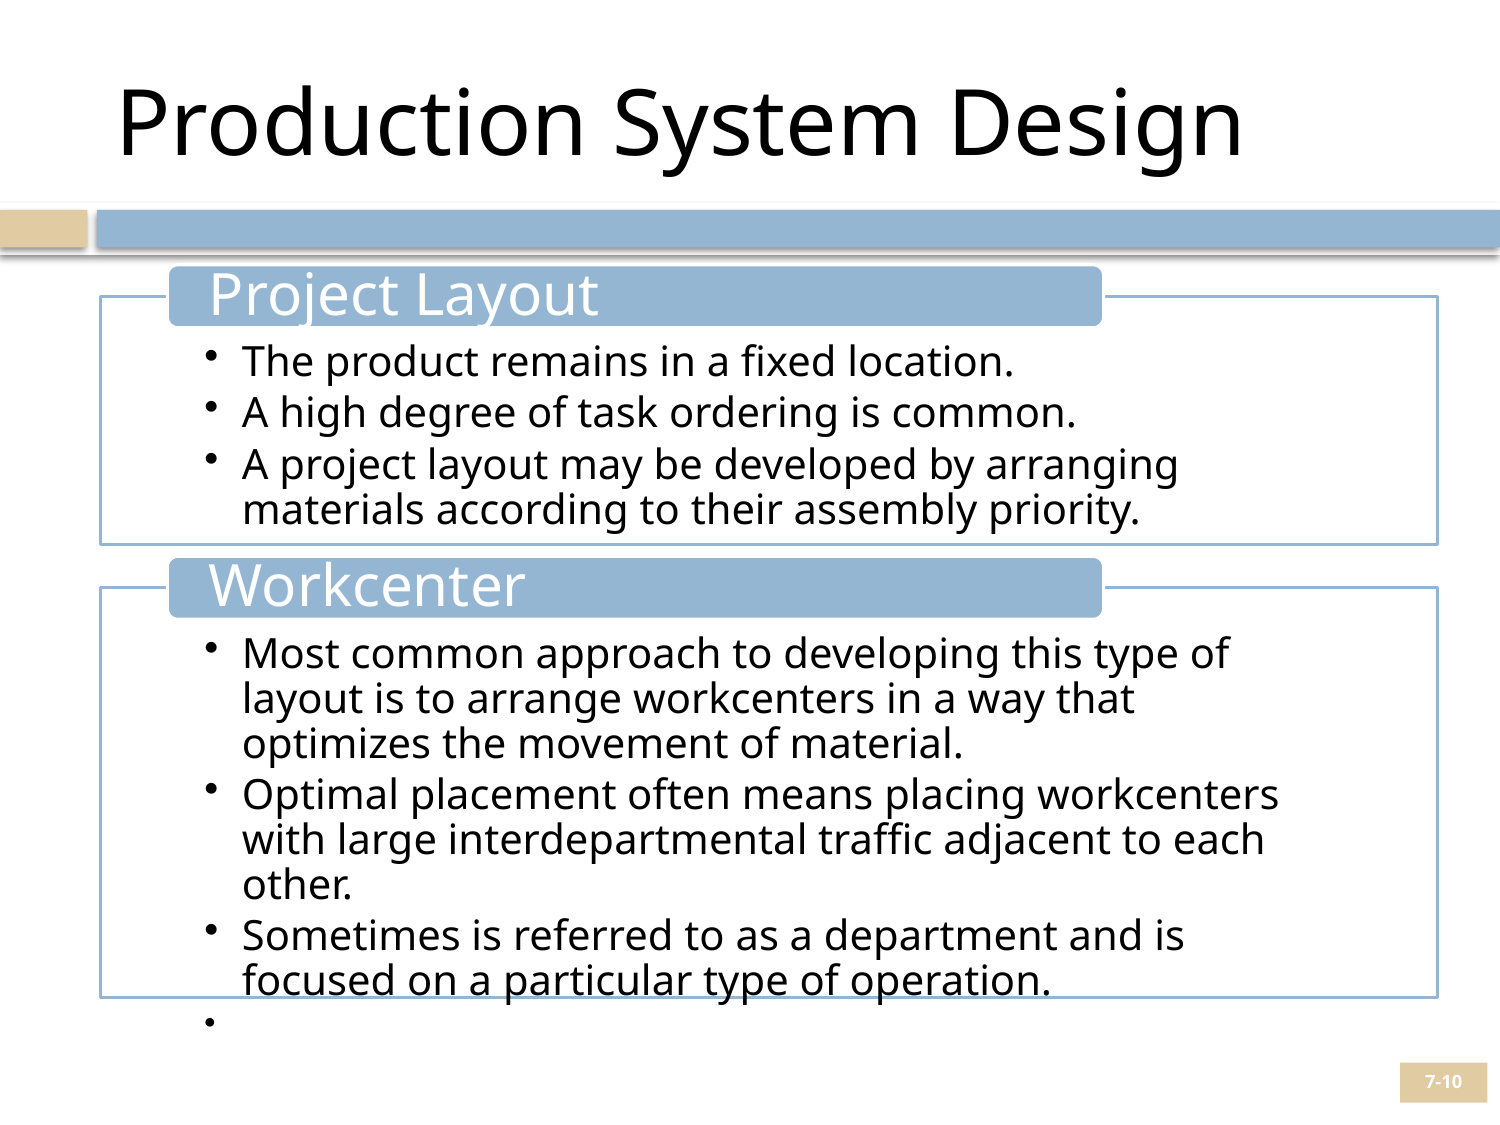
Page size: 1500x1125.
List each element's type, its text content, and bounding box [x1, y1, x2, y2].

slide_number 7-10 [1400, 1062, 1488, 1103]
title Production System Design [100, 37, 1439, 201]
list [100, 262, 1439, 1001]
